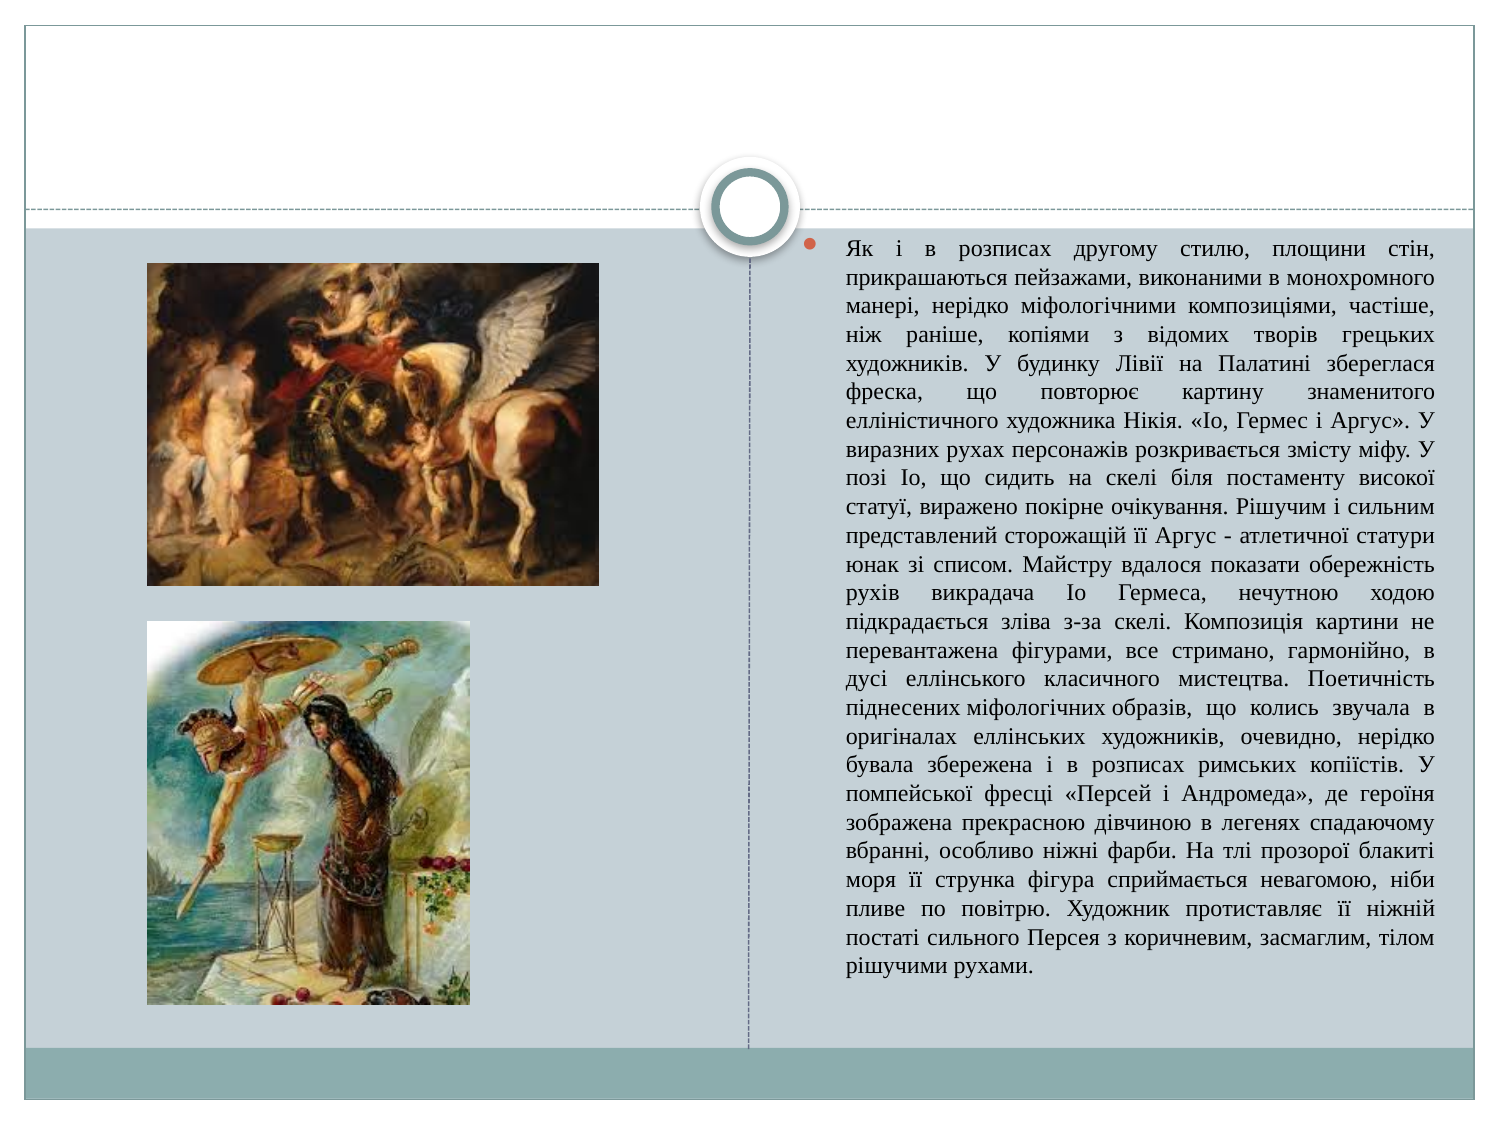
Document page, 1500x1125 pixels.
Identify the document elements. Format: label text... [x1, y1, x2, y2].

list Як і в розписах другому стилю, площини стін, прикрашаються пейзажами, виконаними в монохромного манері, нерідко міфологічними композиціями, частіше, ніж раніше, копіями з відомих творів грецьких художників. У будинку Лівії на Палатині збереглася фреска, що повторює картину знаменитого елліністичного художника Нікія. «Іо, Гермес і Аргус». У виразних рухах персонажів розкривається змісту міфу. У позі Іо, що сидить на скелі біля постаменту високої статуї, виражено покірне очікування. Рішучим і сильним представлений сторожащій її Аргус - атлетичної статури юнак зі списом. Майстру вдалося показати обережність рухів викрадача Іо Гермеса, нечутною ходою підкрадається зліва з-за скелі. Композиція картини не перевантажена фігурами, все стримано, гармонійно, в дусі еллінського класичного мистецтва. Поетичність піднесених міфологічних образів, що колись звучала в оригіналах еллінських художників, очевидно, нерідко бувала збережена і в розписах римських копіїстів. У помпейської фресці «Персей і Андромеда», де героїня зображена прекрасною дівчиною в легенях спадаючому вбранні, особливо ніжні фарби. На тлі прозорої блакиті моря її струнка фігура сприймається невагомою, ніби пливе по повітрю. Художник протиставляє її ніжній постаті сильного Персея з коричневим, засмаглим, тілом рішучими рухами. [787, 224, 1450, 993]
picture [147, 621, 470, 1005]
picture [147, 263, 599, 586]
